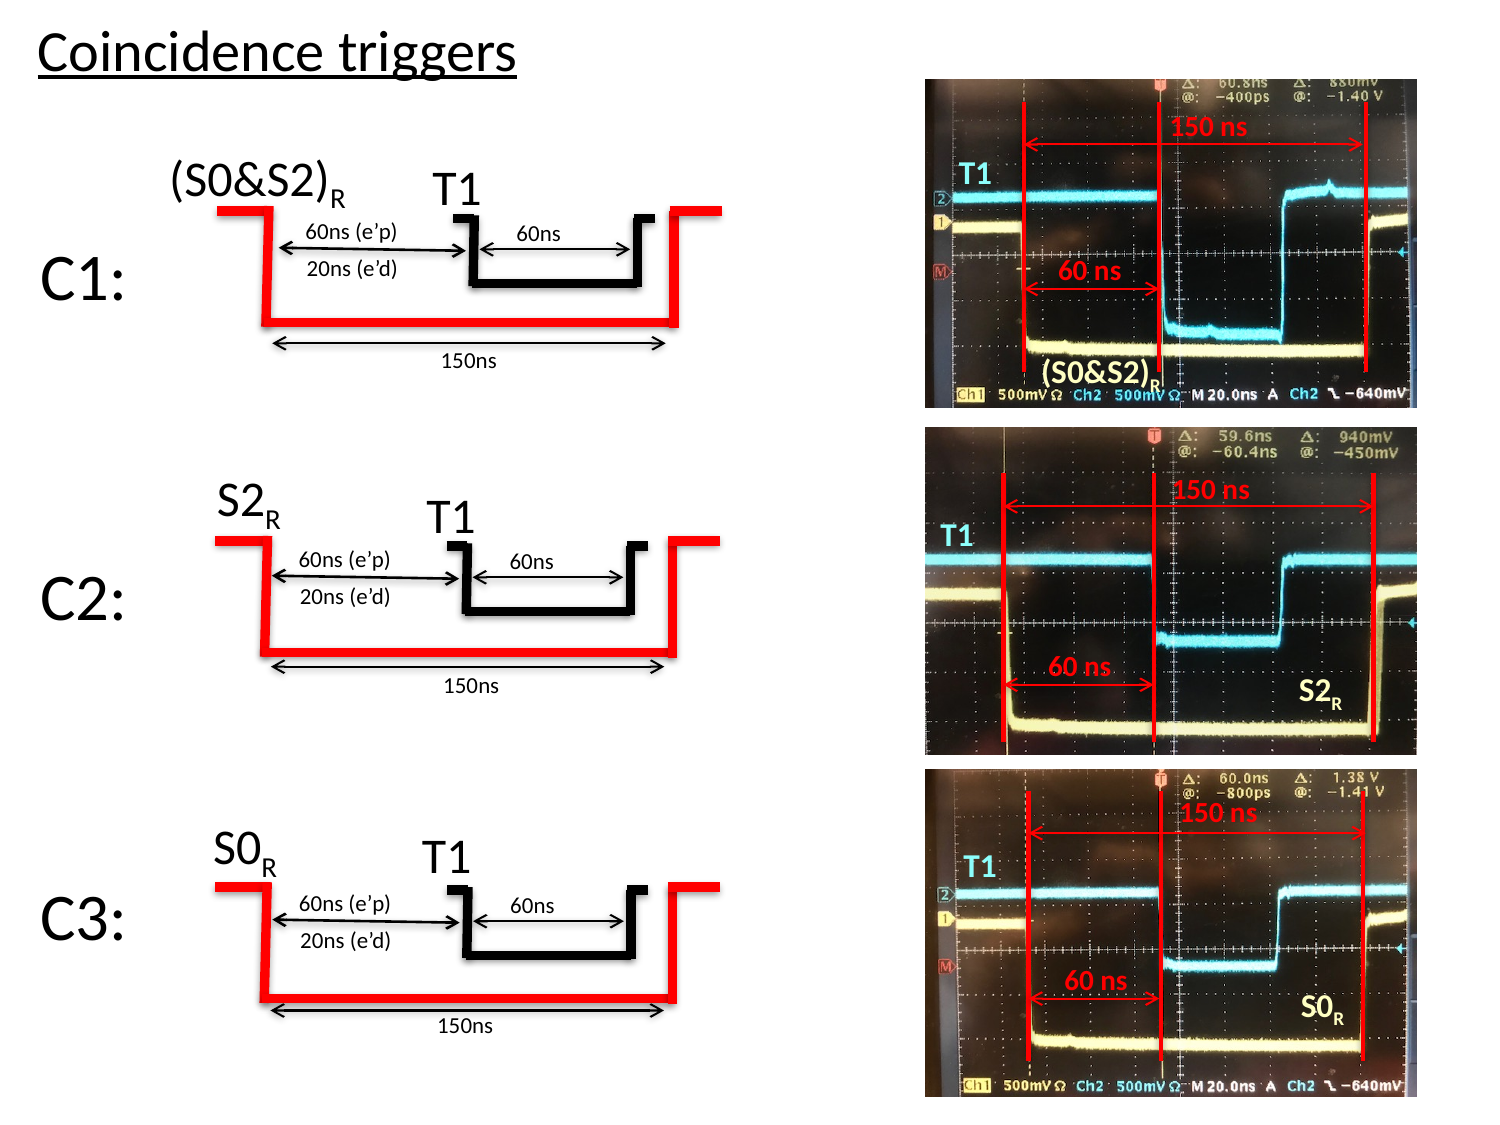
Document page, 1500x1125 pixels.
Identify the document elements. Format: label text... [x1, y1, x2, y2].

text_box C1: C2: C3: [25, 226, 143, 962]
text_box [196, 807, 721, 1047]
picture [924, 427, 1417, 755]
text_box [1023, 294, 1160, 372]
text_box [200, 459, 721, 707]
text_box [1003, 690, 1154, 743]
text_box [1023, 149, 1160, 288]
text_box Coincidence triggers [22, 5, 533, 91]
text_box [1028, 791, 1162, 832]
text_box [1028, 839, 1162, 1062]
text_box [1003, 472, 1154, 506]
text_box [151, 138, 722, 381]
picture [924, 79, 1417, 408]
picture [924, 768, 1417, 1097]
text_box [1023, 101, 1160, 144]
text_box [1003, 512, 1154, 684]
